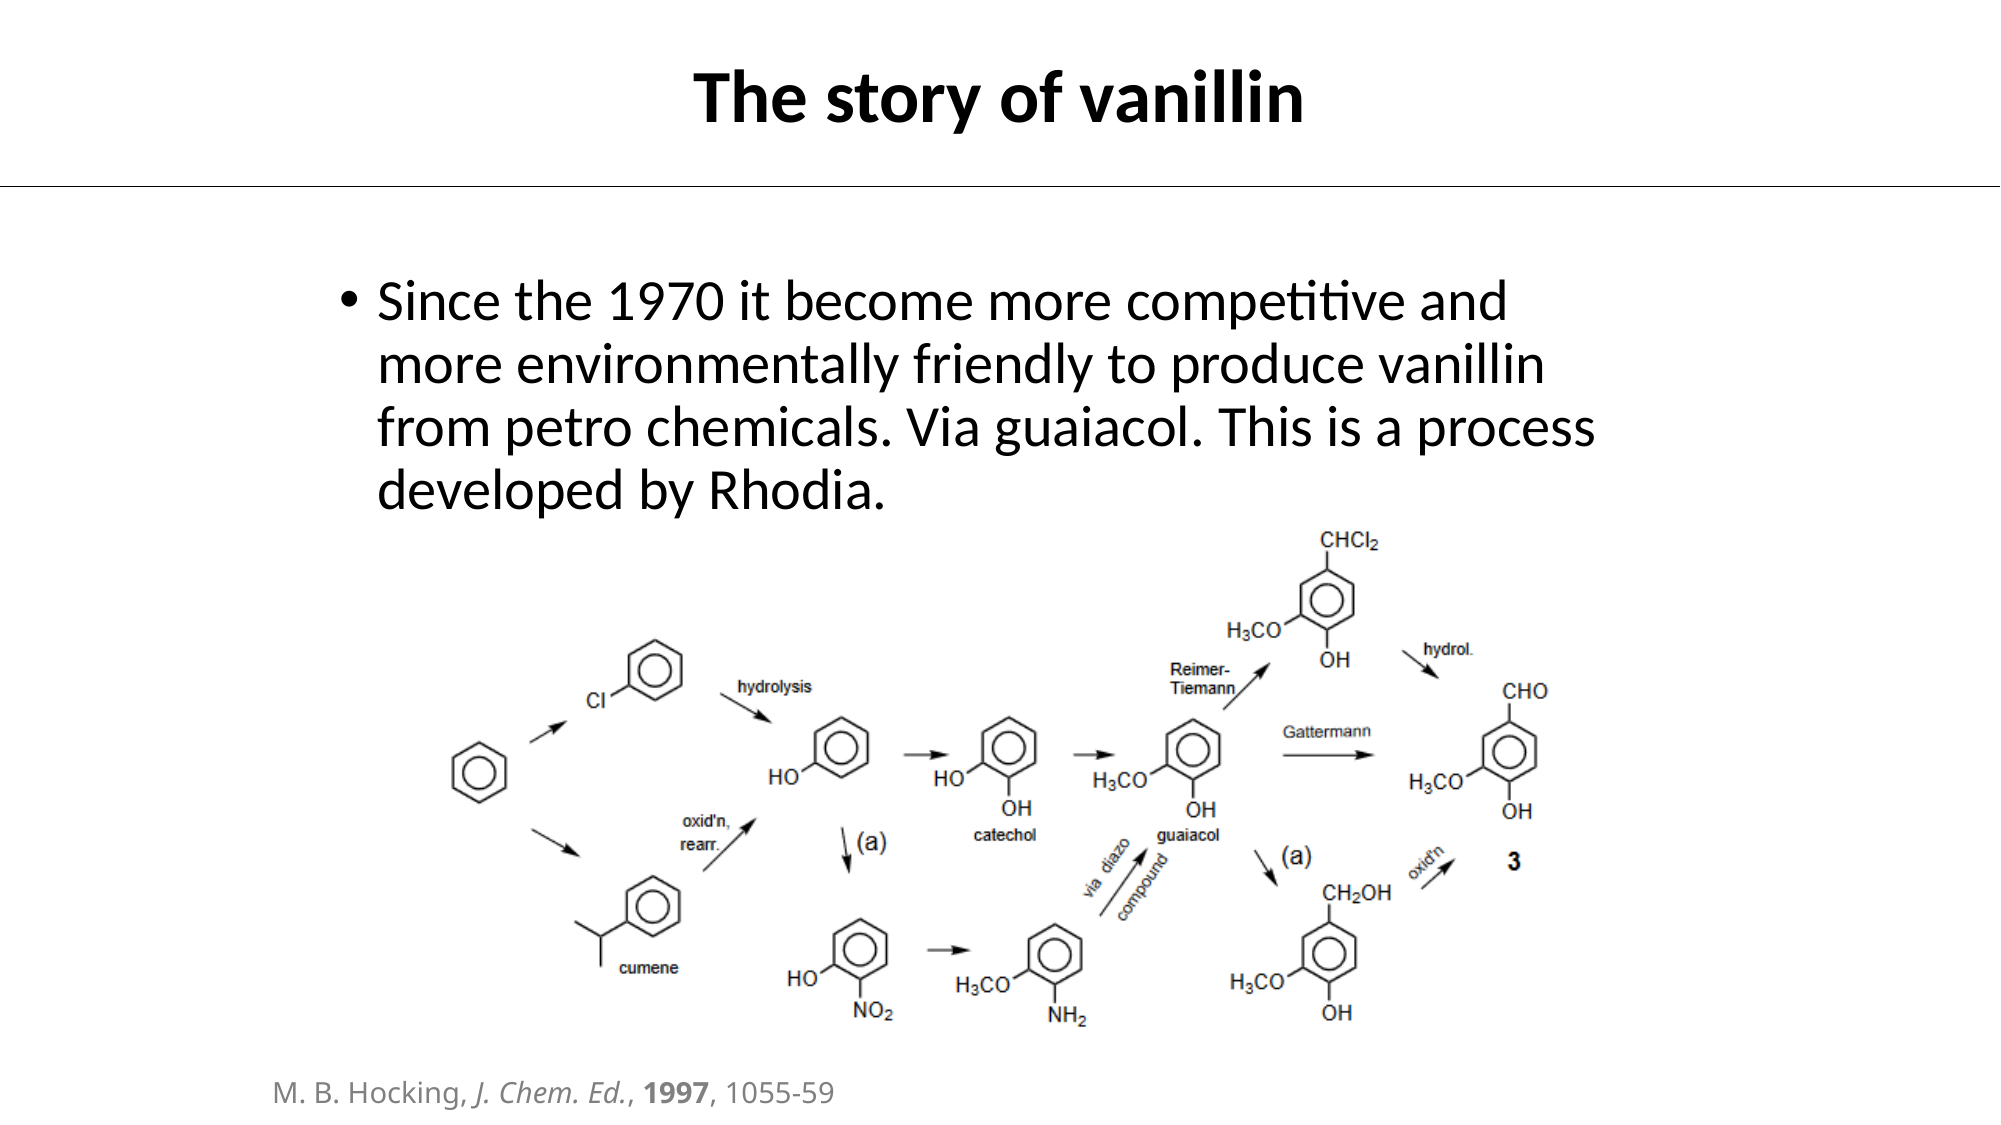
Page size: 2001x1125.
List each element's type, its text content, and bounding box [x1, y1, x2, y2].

title The story of vanillin [0, 0, 2000, 194]
list Since the 1970 it become more competitive and more environmentally friendly to produce vanillin from petro chemicals. Via guaiacol. This is a process developed by Rhodia. [324, 262, 1613, 1062]
picture [399, 486, 1613, 1062]
text_box M. B. Hocking, J. Chem. Ed., 1997, 1055-59 [257, 1066, 850, 1117]
